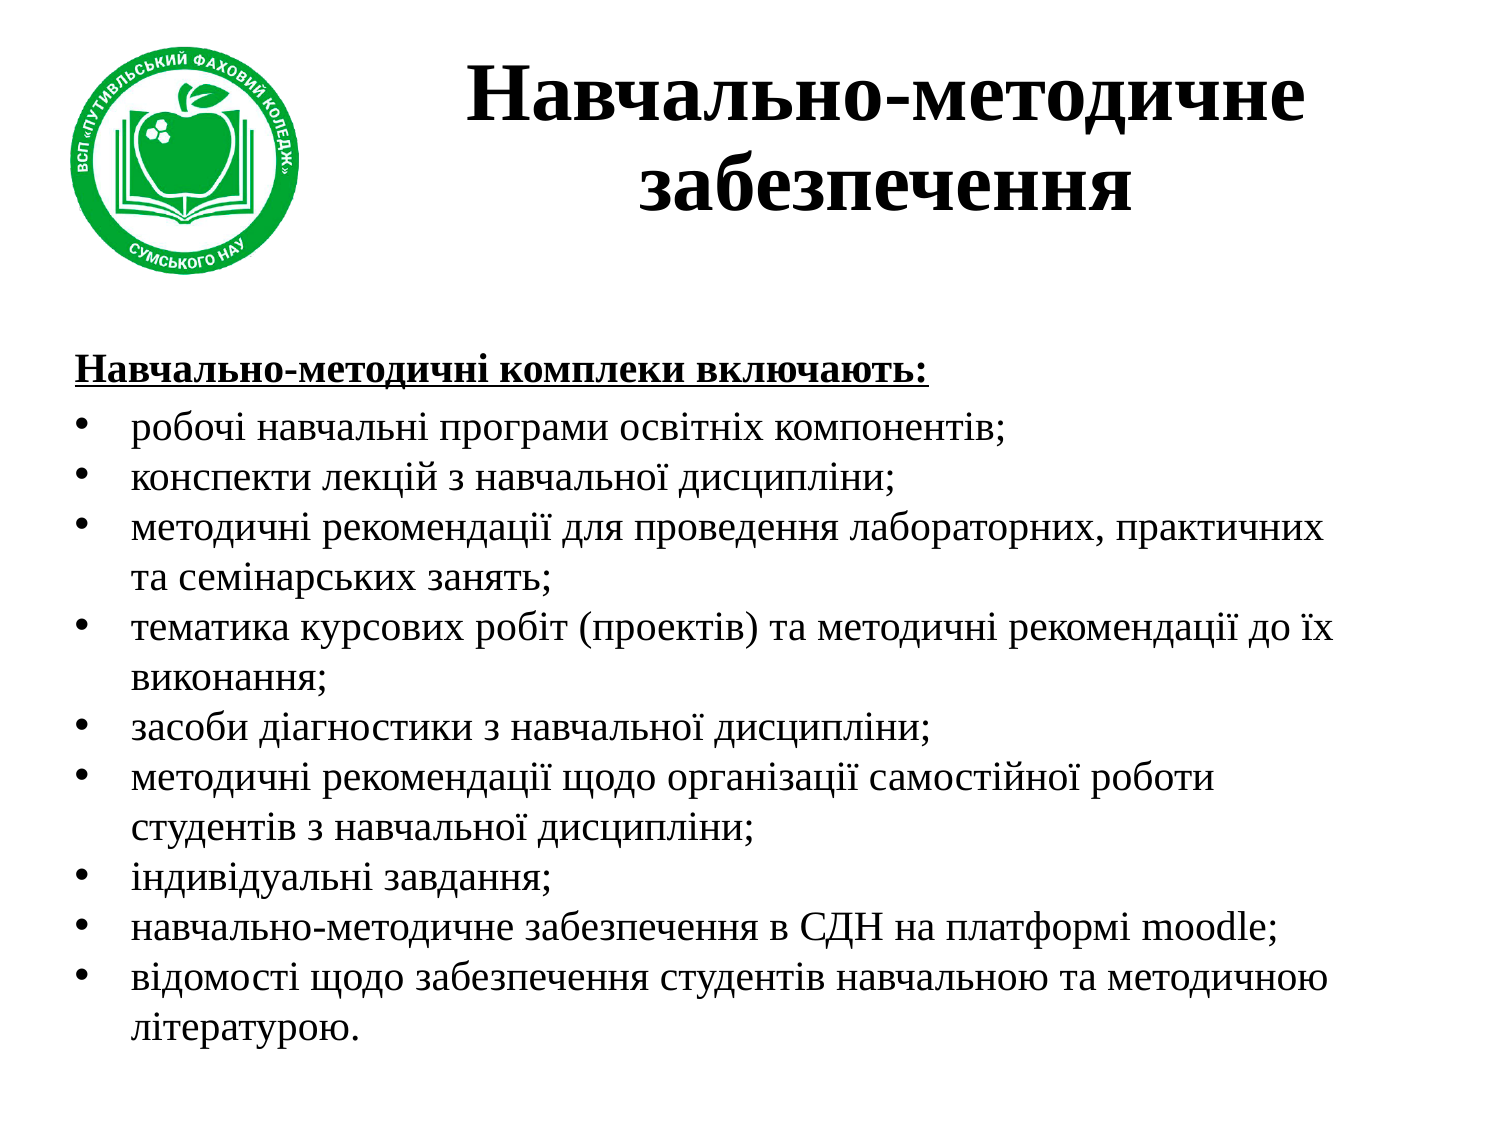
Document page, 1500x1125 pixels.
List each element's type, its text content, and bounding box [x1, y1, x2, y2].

text_box Навчально-методичні комплеки включають: робочі навчальні програми освітніх компонентів; конспекти лекцій з навчальної дисципліни; методичні рекомендації для проведення лабораторних, практичних та семінарських занять; тематика курсових робіт (проектів) та методичні рекомендації до їх виконання; засоби діагностики з навчальної дисципліни; методичні рекомендації щодо організації самостійної роботи студентів з навчальної дисципліни; індивідуальні завдання; навчально-методичне забезпечення в СДН на платформі moodle; відомості щодо забезпечення студентів навчальною та методичною літературою. [59, 326, 1395, 1114]
picture [64, 42, 304, 277]
title Навчально-методичне забезпечення [360, 7, 1414, 270]
